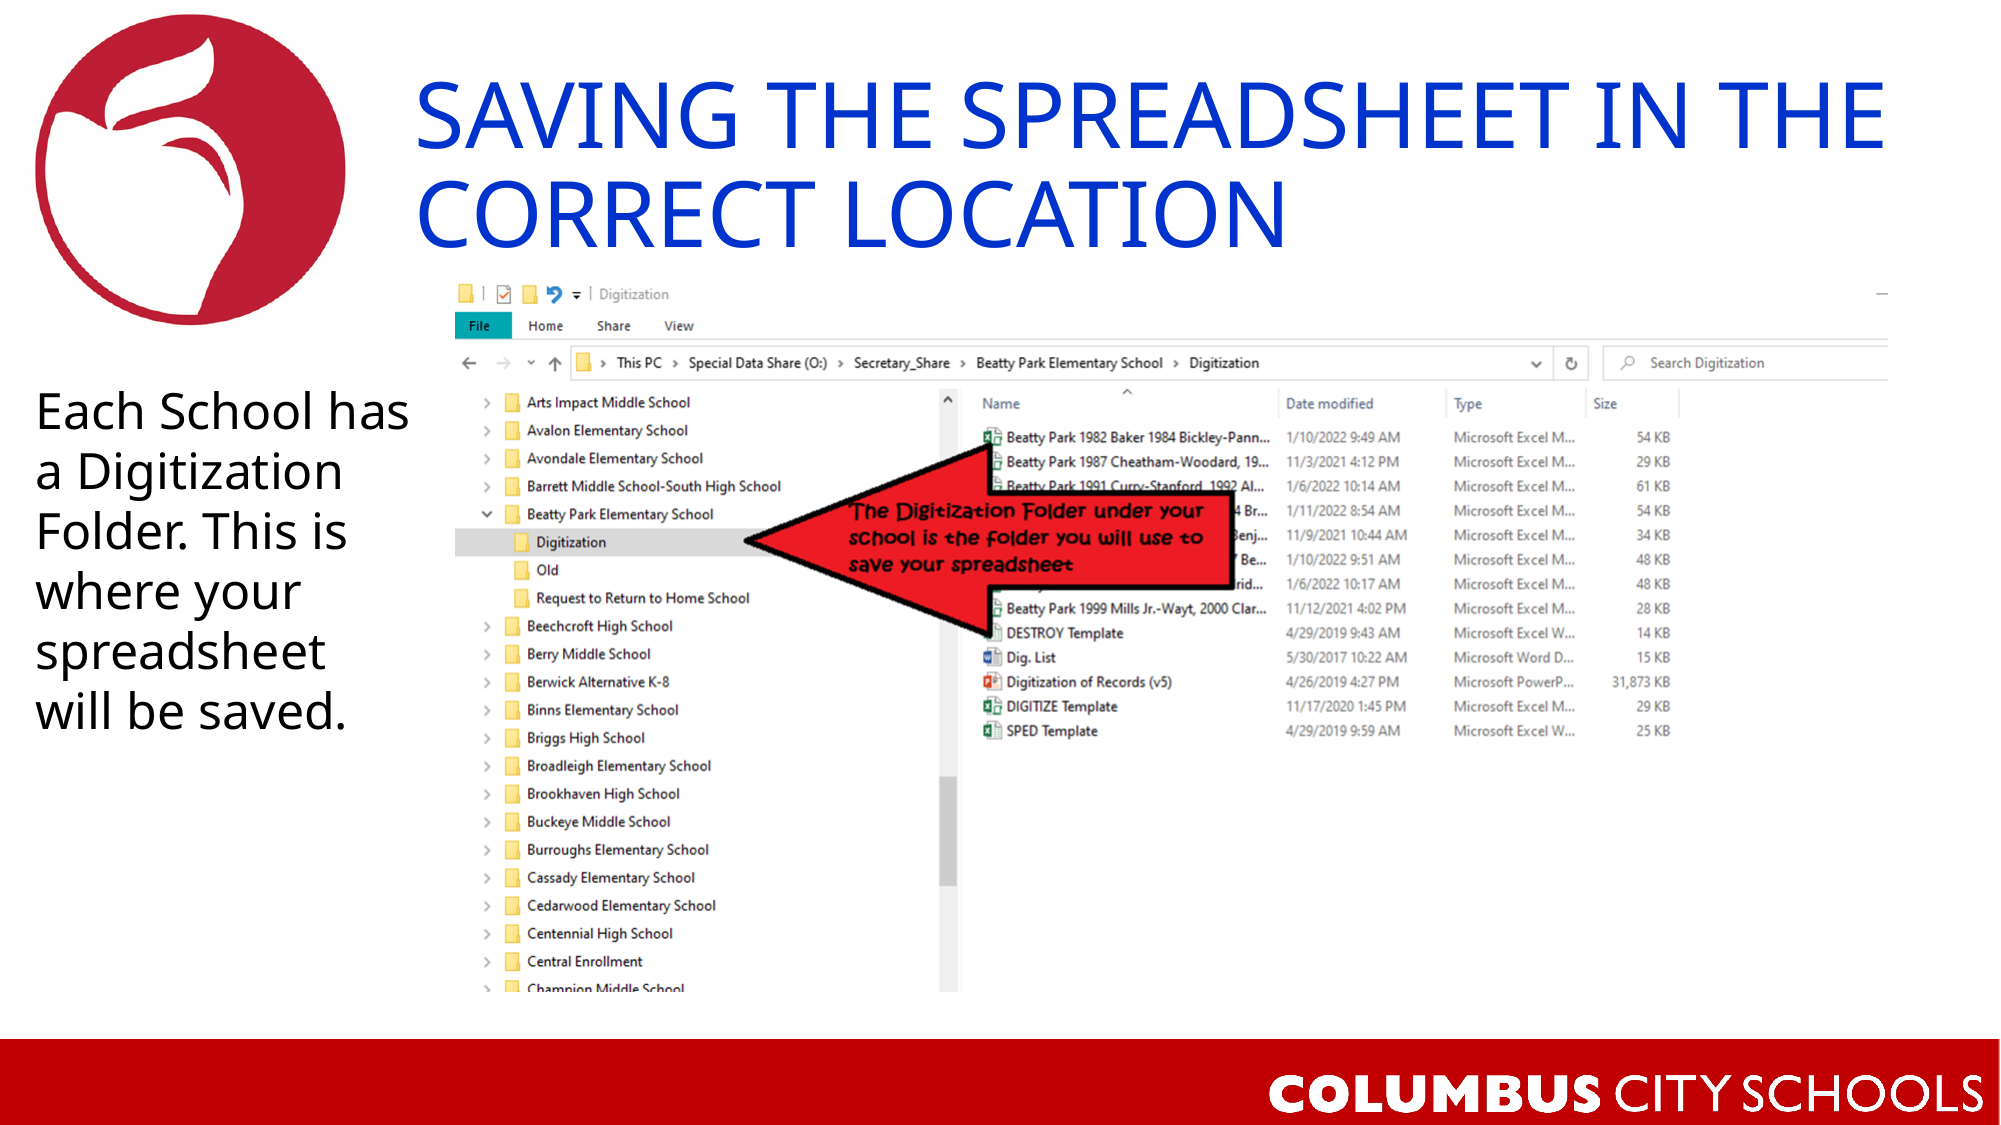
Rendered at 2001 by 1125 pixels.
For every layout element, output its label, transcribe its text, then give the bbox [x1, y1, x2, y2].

picture [0, 1039, 2000, 1125]
picture [455, 277, 1888, 992]
text_box Each School has a Digitization Folder. This is where your spreadsheet will be saved. [20, 371, 432, 747]
title SAVING THE SPREADSHEET IN THE CORRECT LOCATION [399, 59, 1944, 278]
picture [20, 0, 360, 342]
